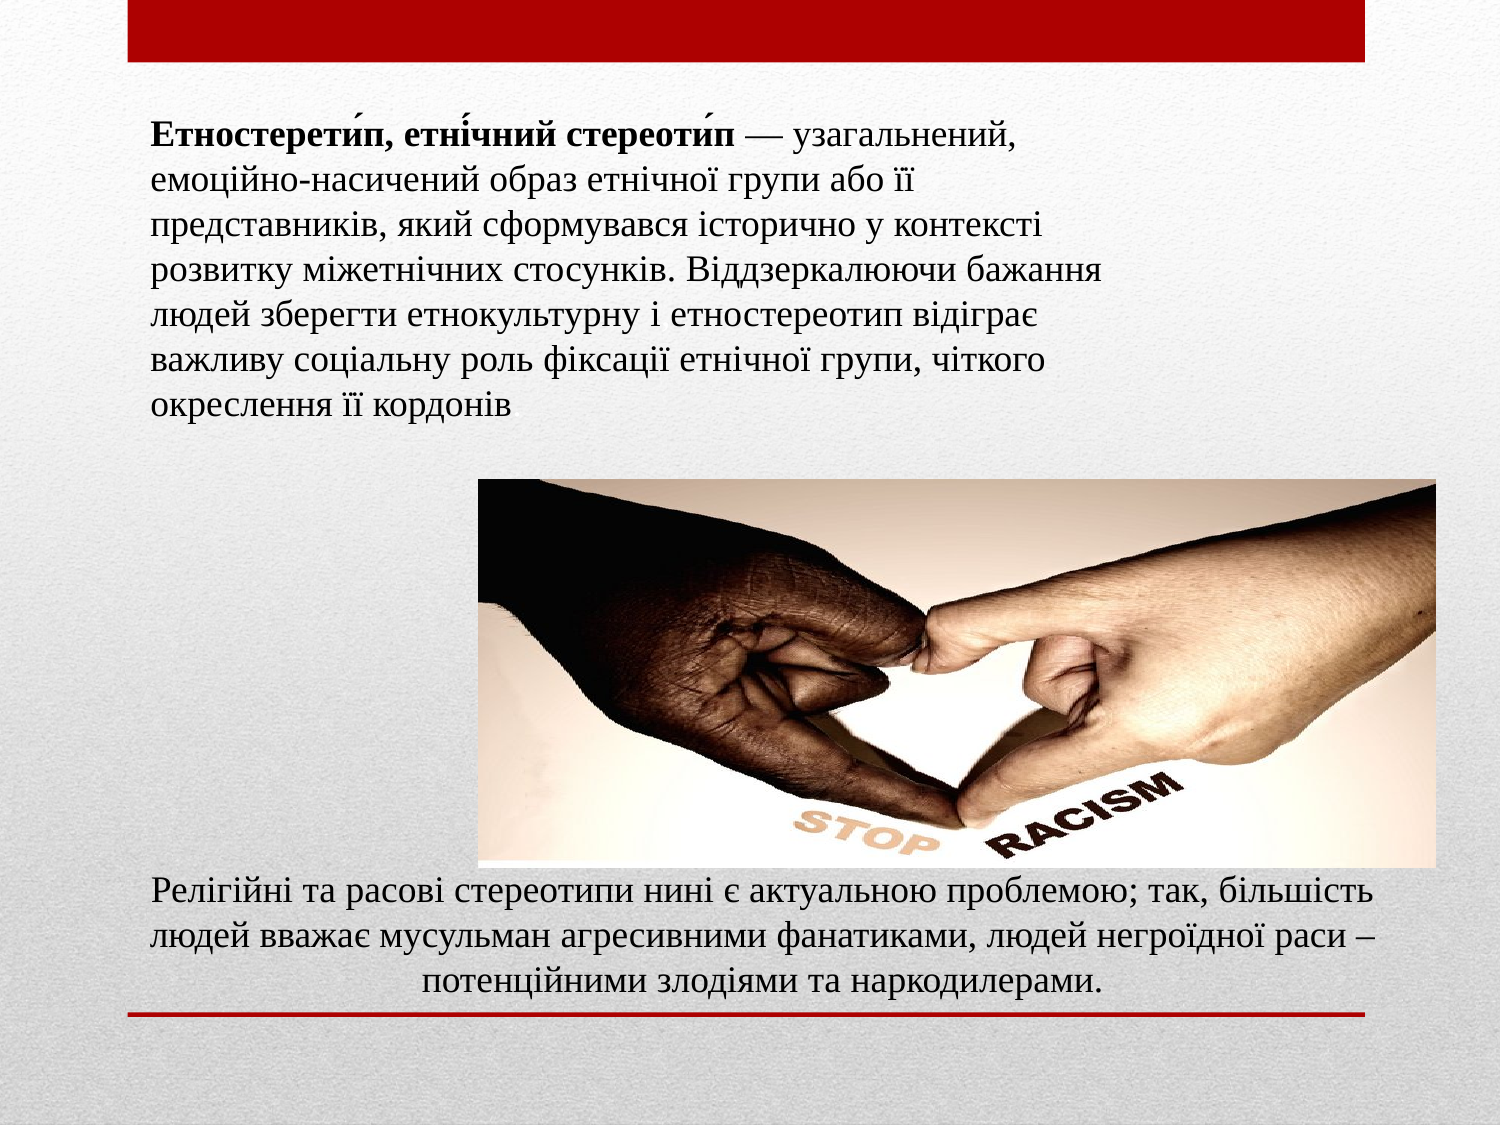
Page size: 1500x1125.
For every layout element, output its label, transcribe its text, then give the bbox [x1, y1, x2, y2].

text_box Релігійні та расові стереотипи нині є актуальною проблемою; так, більшість людей вважає мусульман агресивними фанатиками, людей негроїдної раси – потенційними злодіями та наркодилерами. [107, 857, 1419, 1008]
text_box Етностерети́п, етні́чний стереоти́п — узагальнений, емоційно-насичений образ етнічної групи або її представників, який сформувався історично у контексті розвитку міжетнічних стосунків. Віддзеркалюючи бажання людей зберегти етнокультурну і,етностереотип відіграє важливу соціальну роль фіксації етнічної групи, чіткого окреслення її кордонів. [135, 101, 1164, 432]
picture [477, 478, 1436, 869]
